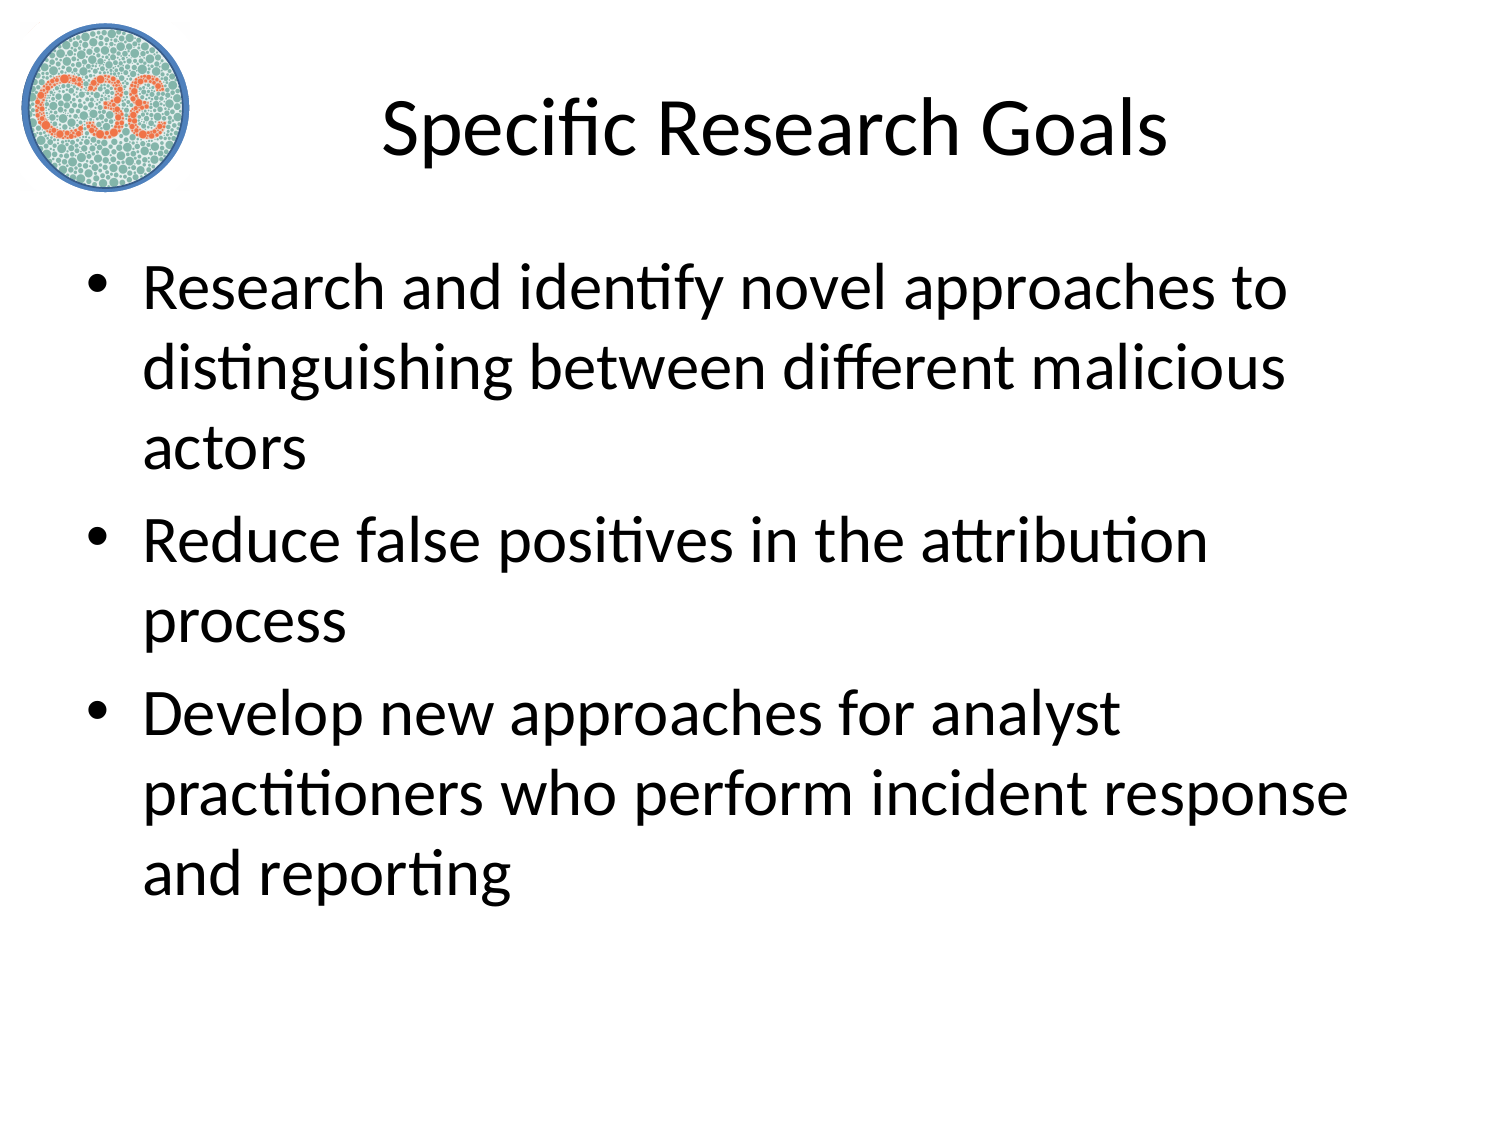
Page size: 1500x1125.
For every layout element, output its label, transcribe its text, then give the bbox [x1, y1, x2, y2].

list Research and identify novel approaches to distinguishing between different malicious actors Reduce false positives in the attribution process Develop new approaches for analyst practitioners who perform incident response and reporting [70, 235, 1441, 1003]
title Specific Research Goals [209, 28, 1342, 216]
